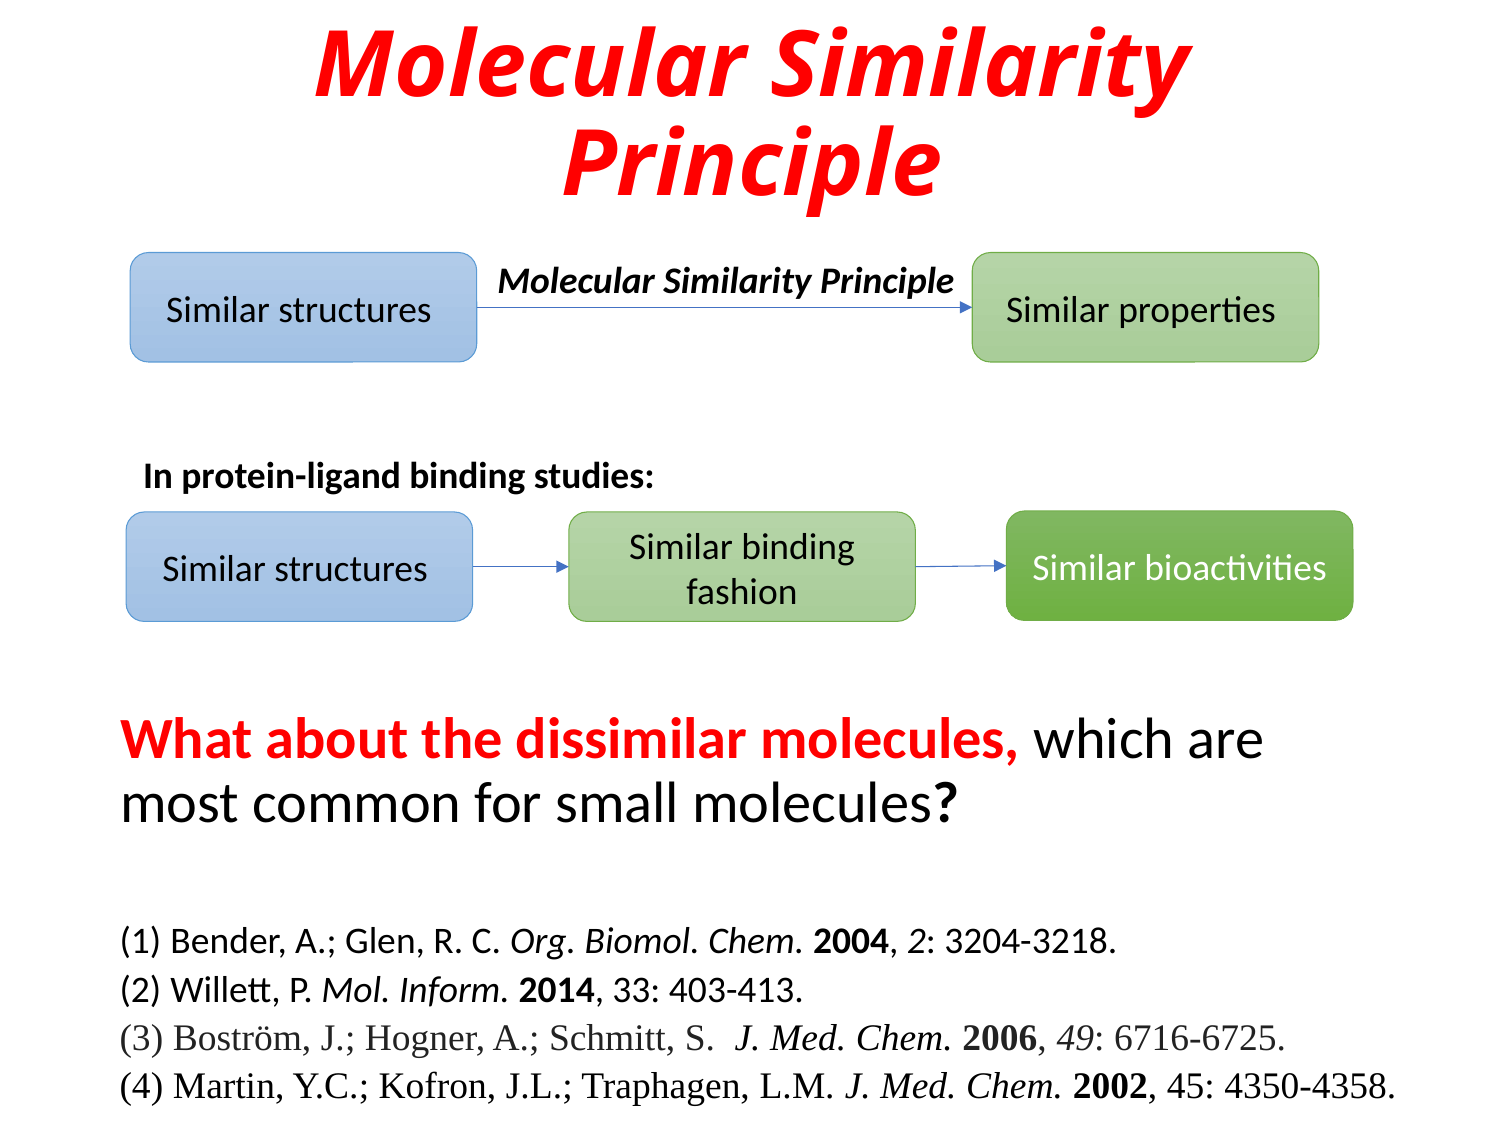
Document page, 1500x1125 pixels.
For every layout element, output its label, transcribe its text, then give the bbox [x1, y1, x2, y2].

text_box In protein-ligand binding studies: [128, 443, 671, 504]
text_box Similar structures [125, 511, 474, 622]
text_box Bender, A.; Glen, R. C. Org. Biomol. Chem. 2004, 2: 3204-3218. Willett, P. Mol. Inform. 2014, 33: 403-413. Boström, J.; Hogner, A.; Schmitt, S. J. Med. Chem. 2006, 49: 6716-6725. Martin, Y.C.; Kofron, J.L.; Traphagen, L.M. J. Med. Chem. 2002, 45: 4350-4358. [104, 905, 1490, 1114]
list What about the dissimilar molecules, which are most common for small molecules? [104, 701, 1399, 852]
text_box Similar structures [129, 251, 478, 363]
title Molecular Similarity Principle [104, 8, 1399, 226]
text_box Similar bioactivities [1005, 510, 1354, 621]
text_box Similar properties [971, 251, 1320, 363]
text_box Similar binding fashion [568, 511, 916, 622]
text_box Molecular Similarity Principle [482, 248, 971, 307]
